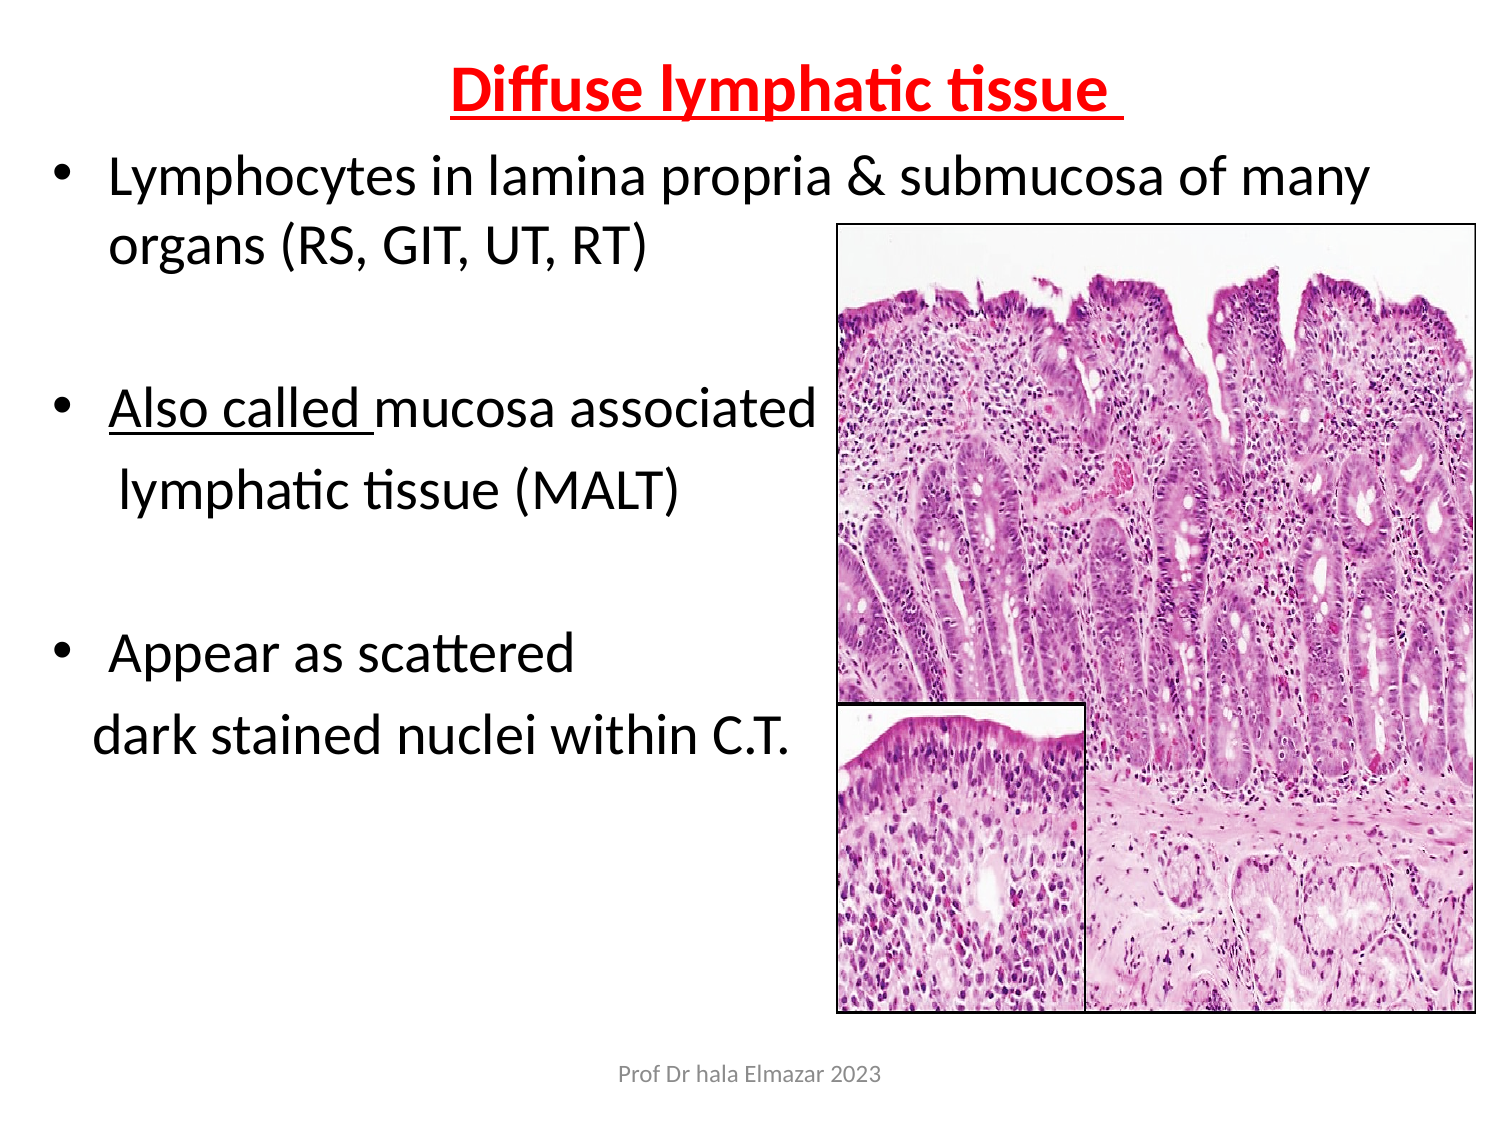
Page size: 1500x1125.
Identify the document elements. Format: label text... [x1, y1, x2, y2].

footer Prof Dr hala Elmazar 2023 [512, 1042, 988, 1103]
picture [837, 224, 1476, 1013]
list Diffuse lymphatic tissue Lymphocytes in lamina propria & submucosa of many organs (RS, GIT, UT, RT) Also called mucosa associated lymphatic tissue (MALT) Appear as scattered dark stained nuclei within C.T. [37, 37, 1438, 1050]
